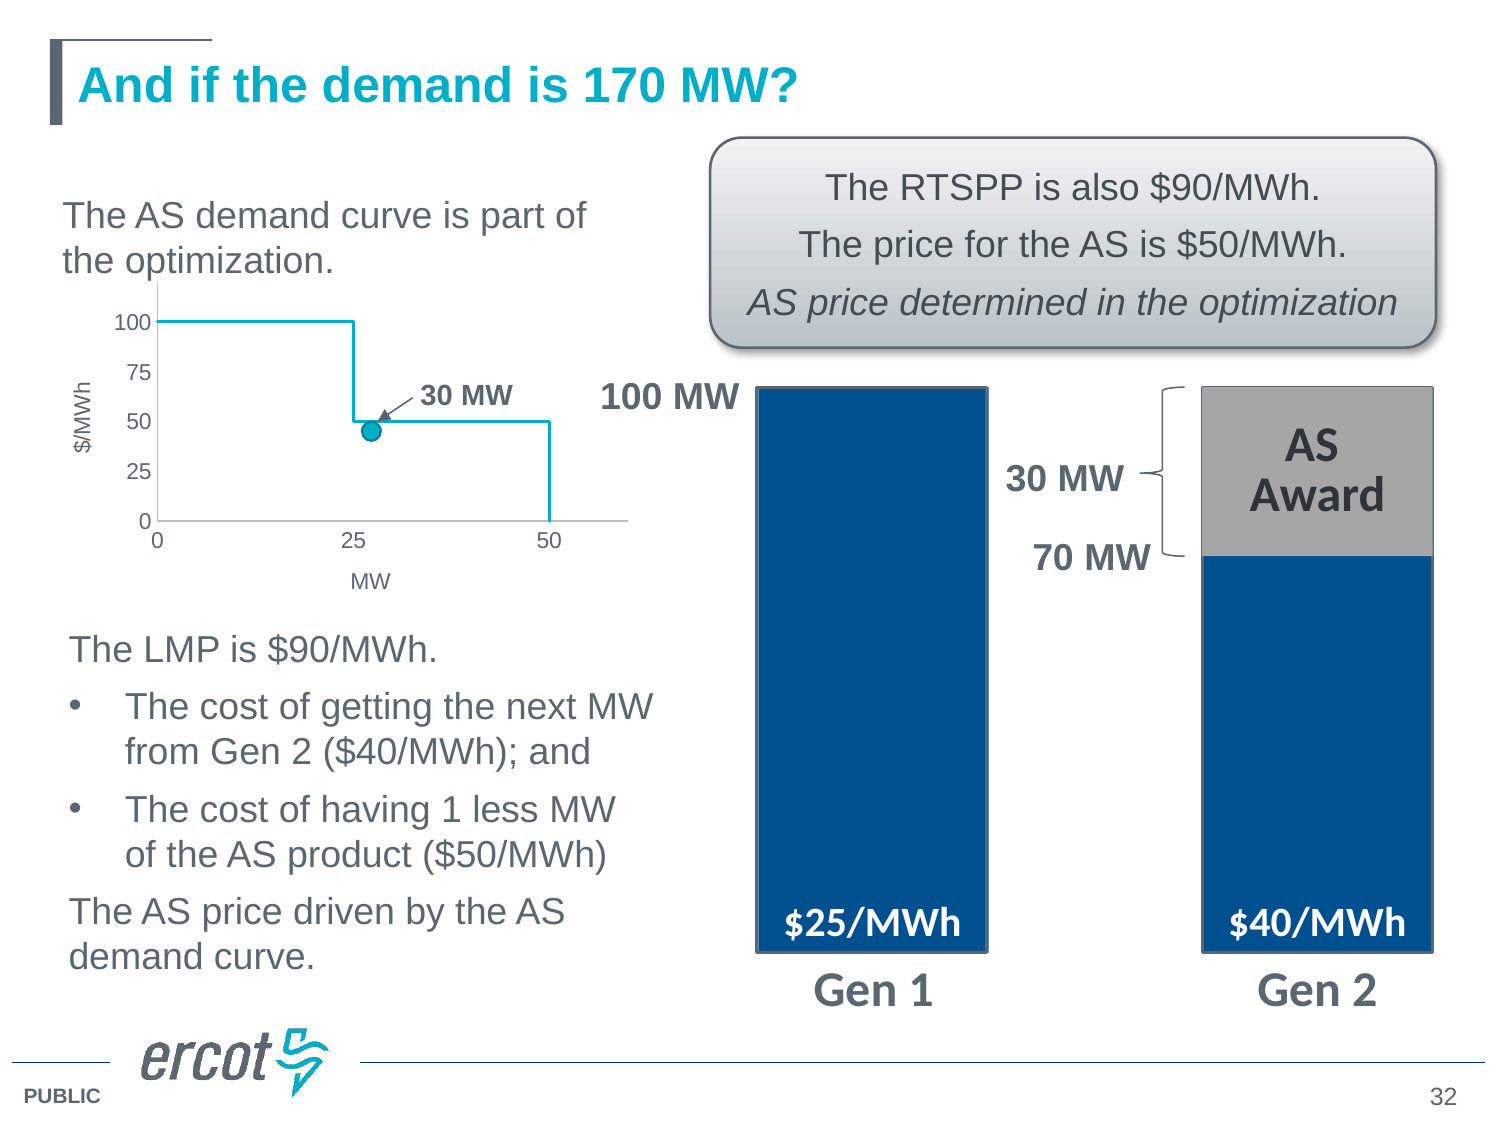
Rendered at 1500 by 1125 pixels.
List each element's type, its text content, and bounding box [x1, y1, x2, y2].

title And if the demand is 170 MW? [62, 39, 1450, 125]
text_box Gen 2 [1202, 953, 1433, 1025]
text_box [1202, 557, 1433, 887]
text_box AS Award [1202, 387, 1433, 557]
text_box $25/MWh [757, 887, 988, 953]
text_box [377, 397, 414, 422]
text_box The AS demand curve is part of the optimization. [47, 184, 649, 345]
text_box The LMP is $90/MWh. The cost of getting the next MW from Gen 2 ($40/MWh); and The cost of having 1 less MW of the AS product ($50/MWh) The AS price driven by the AS demand curve. [53, 617, 672, 888]
text_box [756, 387, 987, 953]
text_box 30 MW [990, 446, 1145, 506]
text_box Gen 1 [758, 948, 989, 1024]
picture [137, 1024, 332, 1100]
text_box $40/MWh [1202, 887, 1433, 953]
chart [34, 274, 640, 627]
text_box The RTSPP is also $90/MWh. The price for the AS is $50/MWh. AS price determined in the optimization [710, 137, 1437, 348]
text_box 100 MW [646, 372, 755, 425]
text_box [1145, 386, 1185, 557]
text_box 70 MW [1017, 525, 1171, 586]
